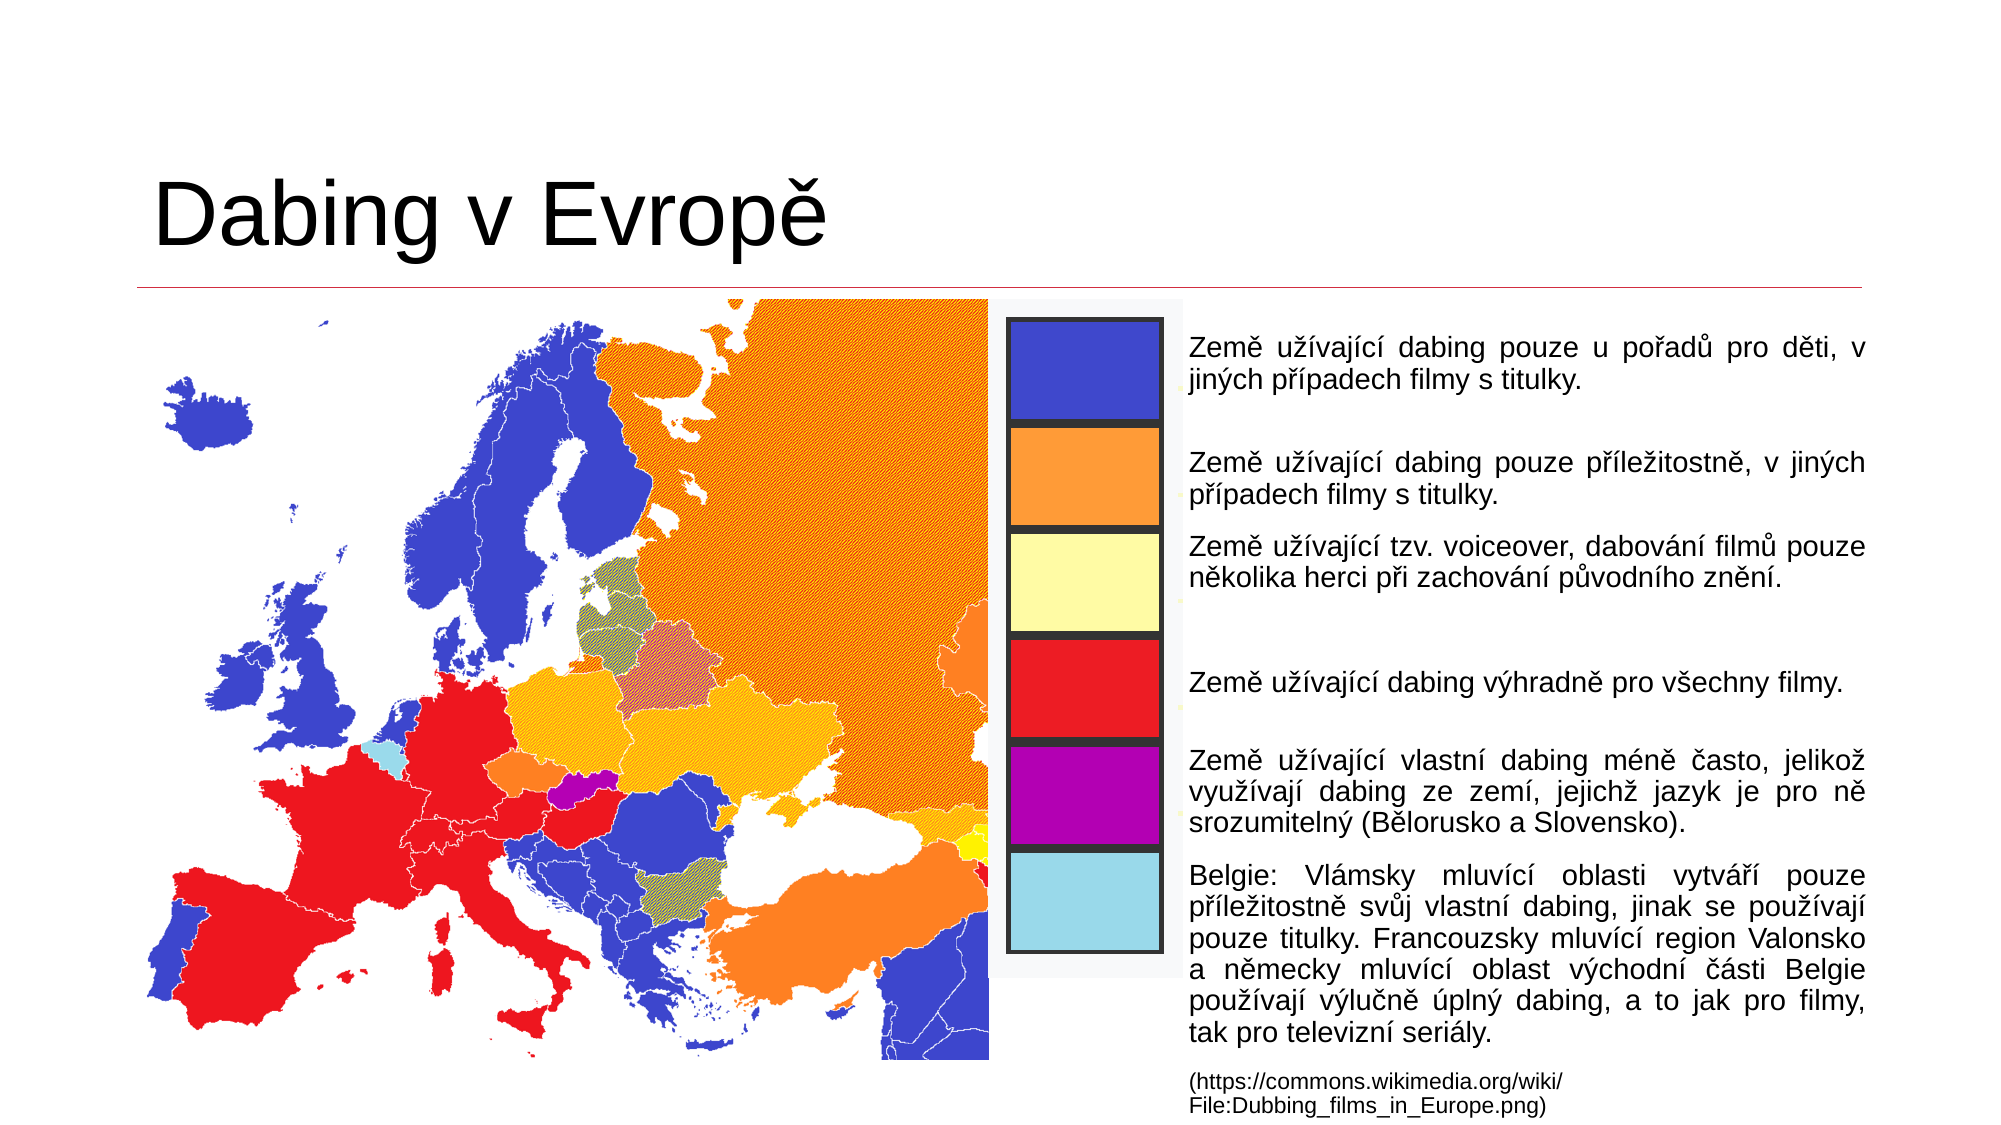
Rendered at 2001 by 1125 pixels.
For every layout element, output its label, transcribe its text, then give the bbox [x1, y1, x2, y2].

picture [127, 299, 1183, 1060]
title Dabing v Evropě​ [137, 59, 1863, 278]
list Země užívající dabing pouze u pořadů pro děti, v jiných případech filmy s titulky. Země užívající dabing pouze příležitostně, v jiných případech filmy s titulky. Země užívající tzv. voiceover, dabování filmů pouze několika herci při zachování původního znění. Země užívající dabing výhradně pro všechny filmy. Země užívající vlastní dabing méně často, jelikož využívají dabing ze zemí, jejichž jazyk je pro ně srozumitelný (Bělorusko a Slovensko). Belgie: Vlámsky mluvící oblasti vytváří pouze příležitostně svůj vlastní dabing, jinak se používají pouze titulky. Francouzsky mluvící region Valonsko a německy mluvící oblast východní části Belgie používají výlučně úplný dabing, a to jak pro filmy, tak pro televizní seriály. (https://commons.wikimedia.org/wiki/File:Dubbing_films_in_Europe.png) [1174, 299, 1882, 1014]
